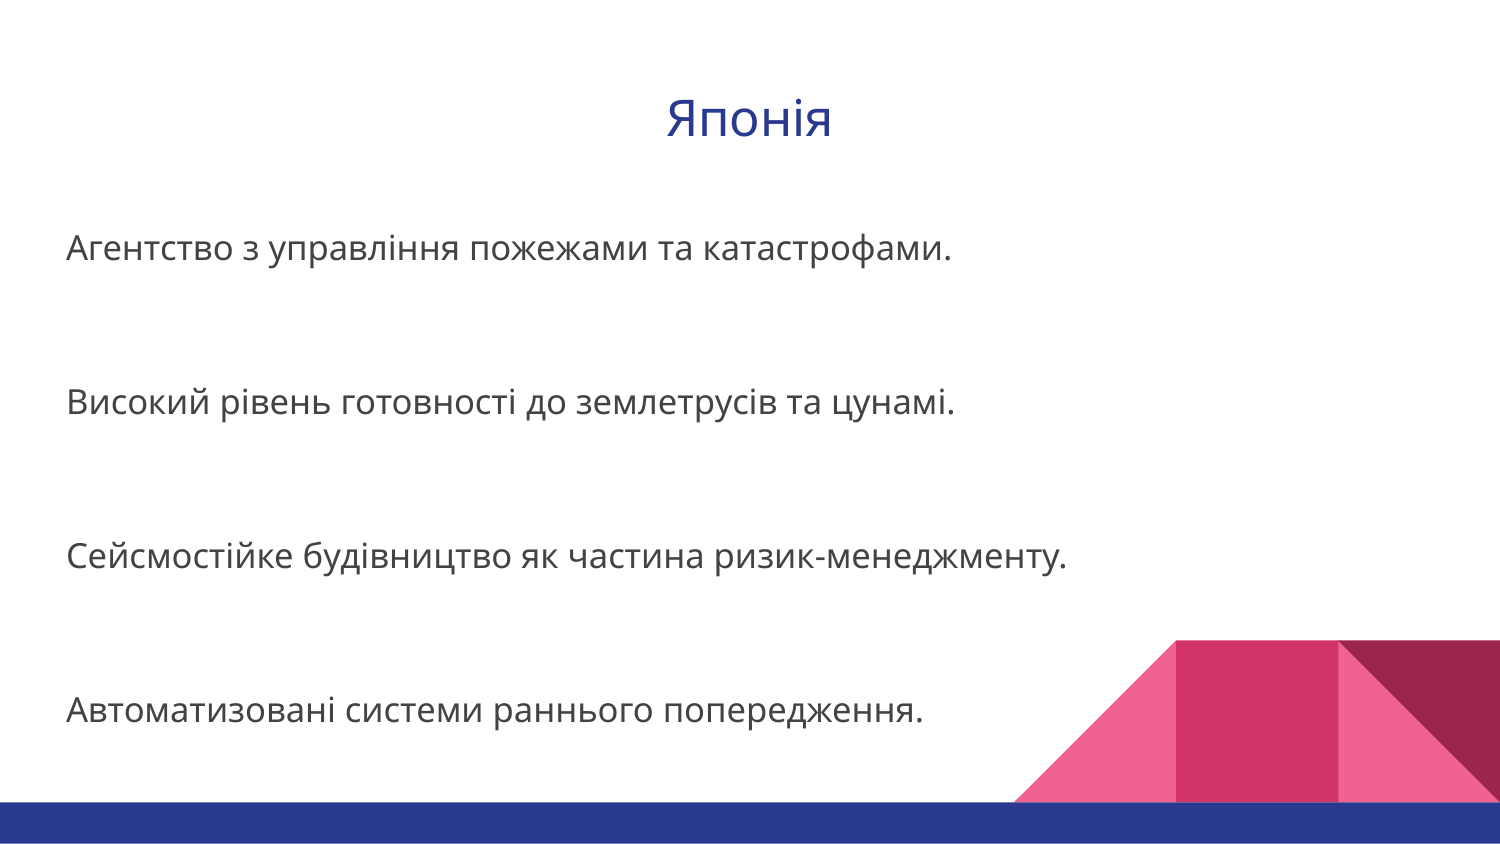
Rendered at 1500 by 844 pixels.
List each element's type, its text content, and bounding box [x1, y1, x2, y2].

list Агентство з управління пожежами та катастрофами. Високий рівень готовності до землетрусів та цунамі. Сейсмостійке будівництво як частина ризик-менеджменту. Автоматизовані системи раннього попередження. [51, 201, 1449, 750]
title Японія [51, 67, 1449, 167]
